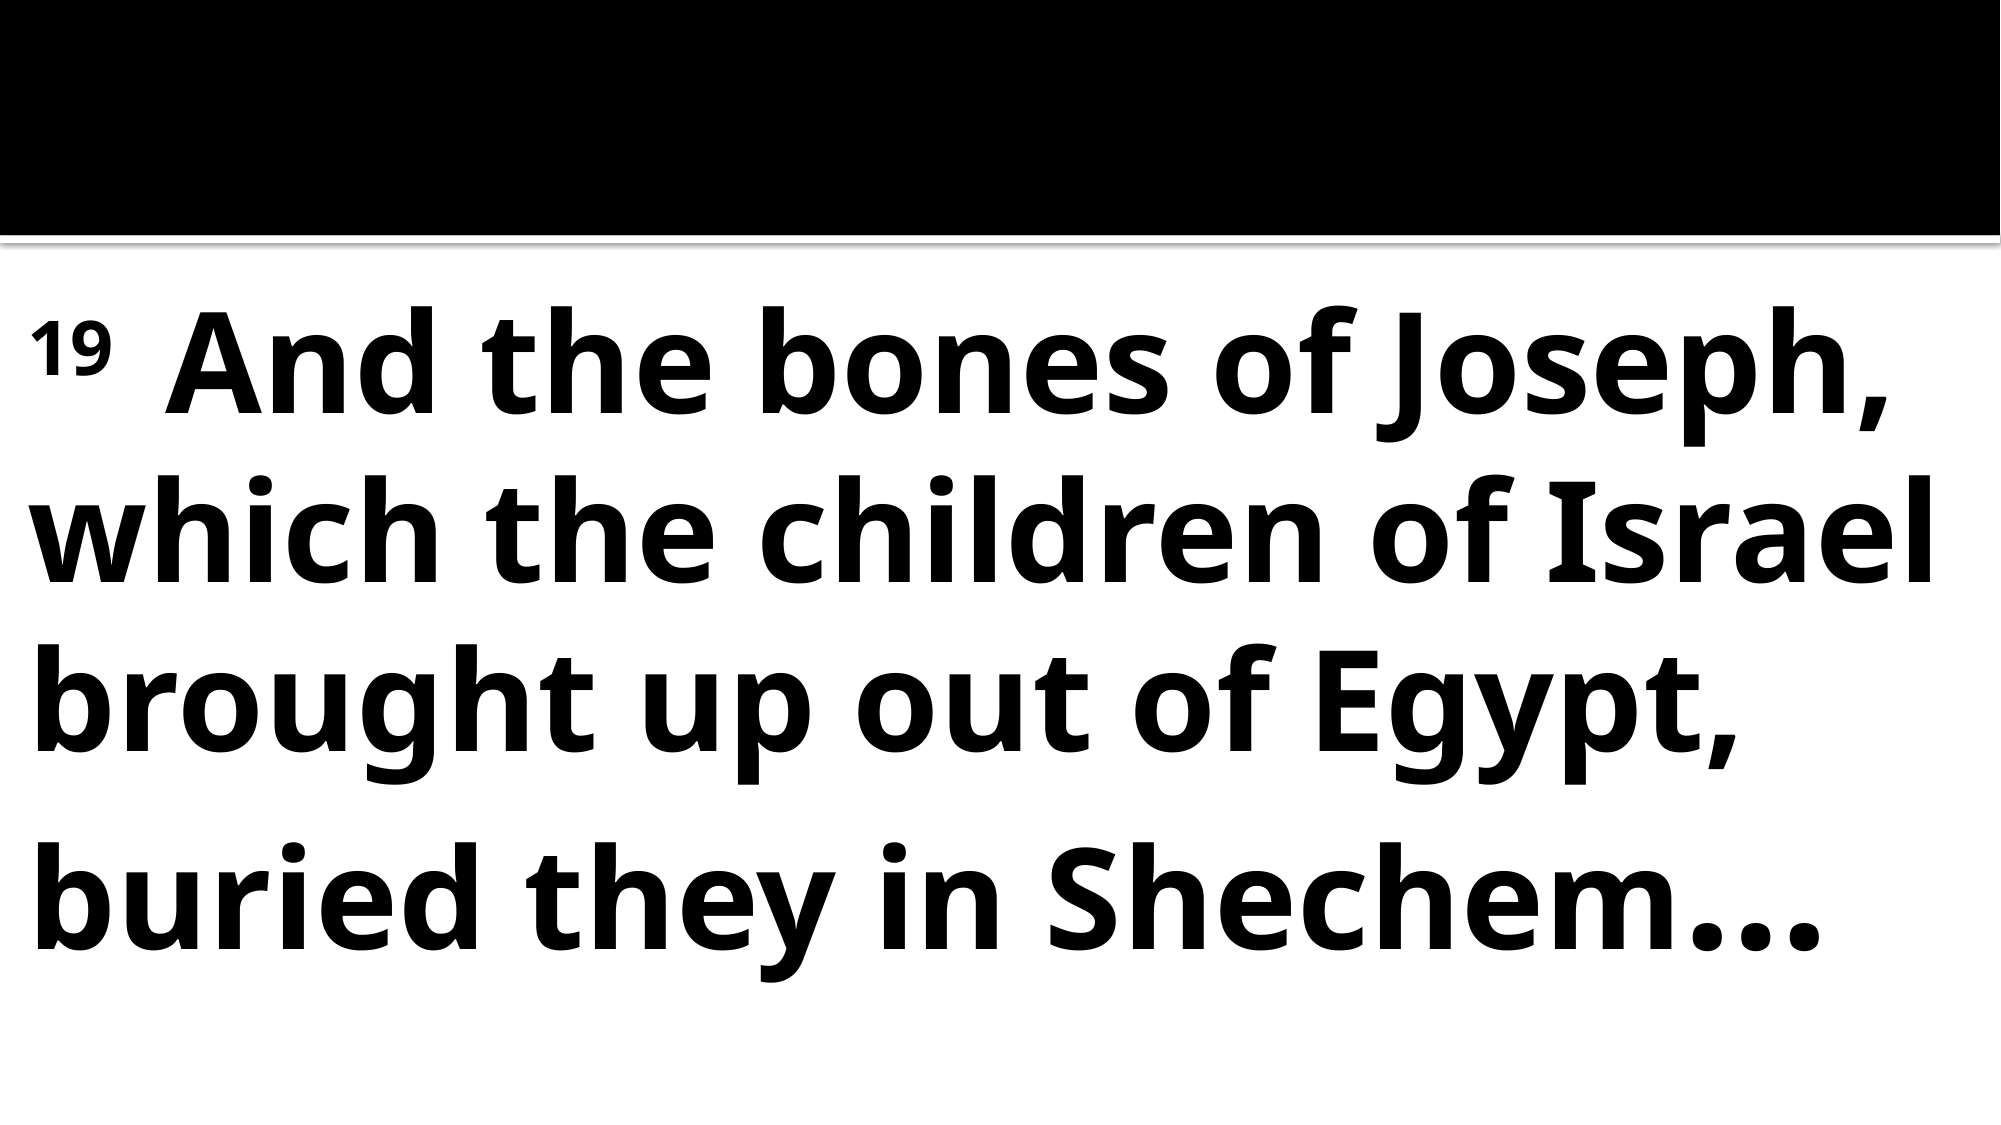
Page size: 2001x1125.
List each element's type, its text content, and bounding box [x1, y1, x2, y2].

list 19 And the bones of Joseph, which the children of Israel brought up out of Egypt, buried they in Shechem… [0, 249, 2000, 1125]
